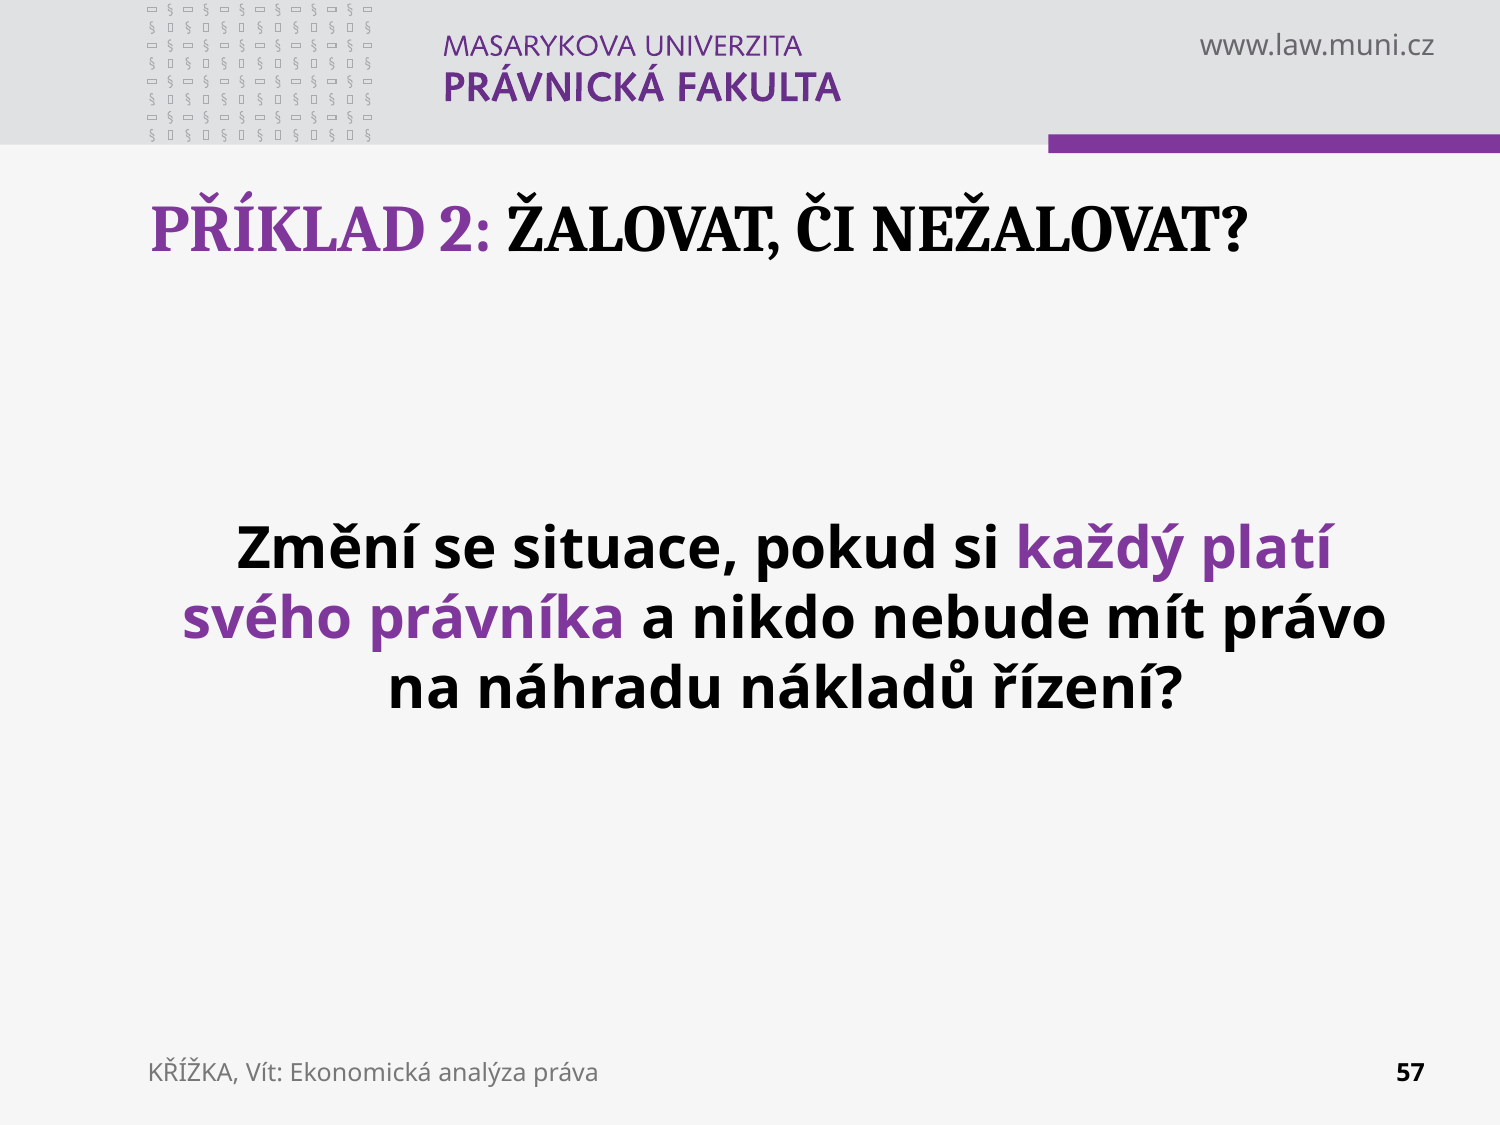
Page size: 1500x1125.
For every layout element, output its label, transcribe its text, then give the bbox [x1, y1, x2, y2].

footer KŘÍŽKA, Vít: Ekonomická analýza práva [147, 1056, 1269, 1100]
slide_number 57 [1316, 1056, 1425, 1100]
title PŘÍKLAD 2: ŽALOVAT, ČI NEŽALOVAT? [150, 184, 1425, 268]
list Změní se situace, pokud si každý platí svého právníka a nikdo nebude mít právo na náhradu nákladů řízení? [147, 290, 1423, 941]
